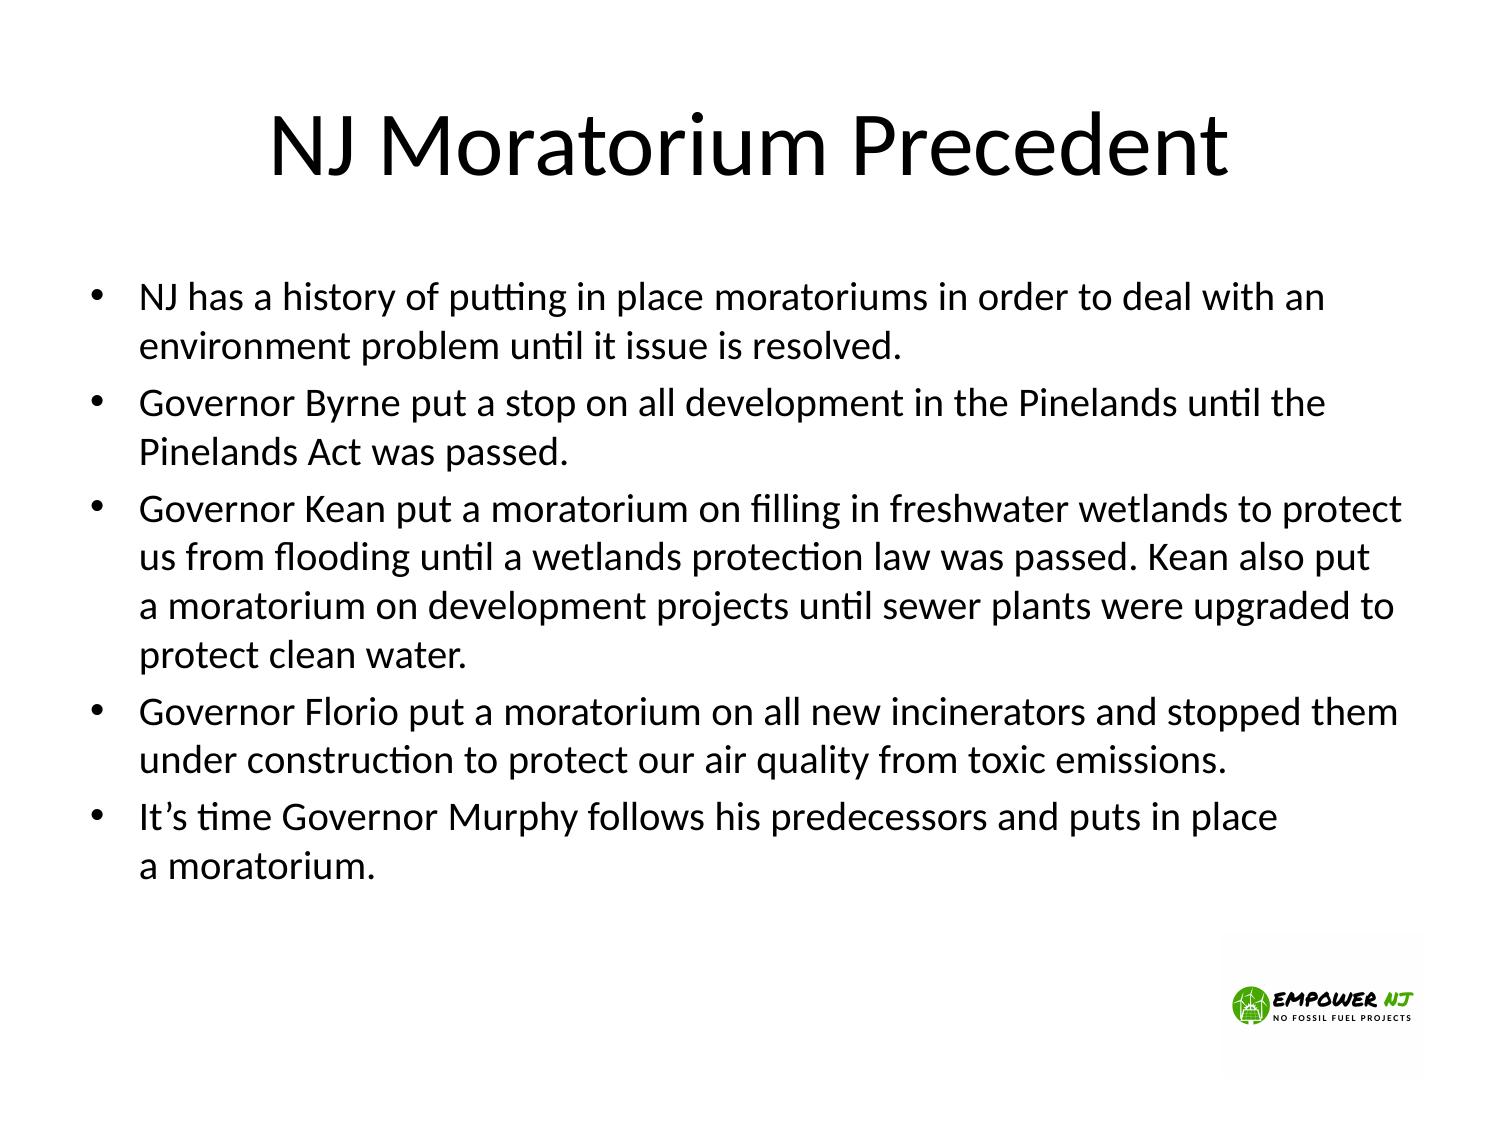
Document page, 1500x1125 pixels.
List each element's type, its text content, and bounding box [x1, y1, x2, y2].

picture [1220, 931, 1426, 1079]
title NJ Moratorium Precedent [75, 45, 1425, 233]
list NJ has a history of putting in place moratoriums in order to deal with an environment problem until it issue is resolved. Governor Byrne put a stop on all development in the Pinelands until the Pinelands Act was passed. Governor Kean put a moratorium on filling in freshwater wetlands to protect us from flooding until a wetlands protection law was passed. Kean also put a moratorium on development projects until sewer plants were upgraded to protect clean water. Governor Florio put a moratorium on all new incinerators and stopped them under construction to protect our air quality from toxic emissions. It’s time Governor Murphy follows his predecessors and puts in place a moratorium. [75, 262, 1425, 1005]
